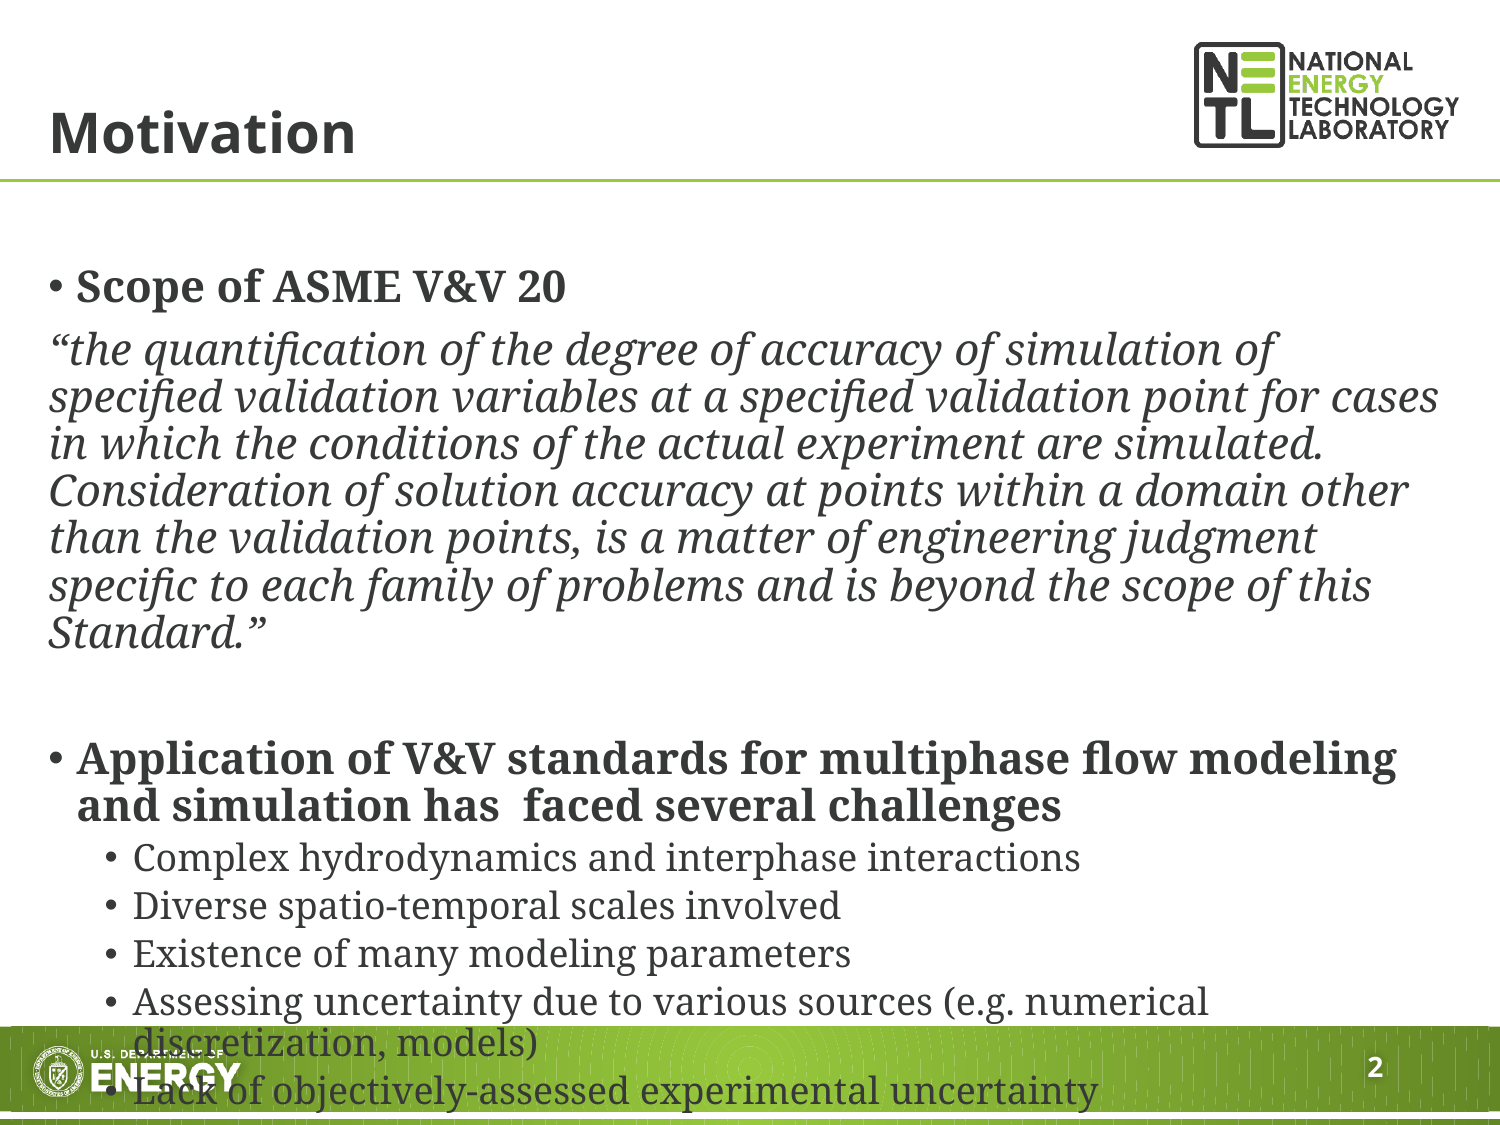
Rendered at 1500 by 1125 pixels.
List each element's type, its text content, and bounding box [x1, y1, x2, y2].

picture [1194, 42, 1459, 148]
picture [33, 1046, 246, 1097]
list Scope of ASME V&V 20 “the quantification of the degree of accuracy of simulation of specified validation variables at a specified validation point for cases in which the conditions of the actual experiment are simulated. Consideration of solution accuracy at points within a domain other than the validation points, is a matter of engineering judgment specific to each family of problems and is beyond the scope of this Standard.” Application of V&V standards for multiphase flow modeling and simulation has faced several challenges Complex hydrodynamics and interphase interactions Diverse spatio-temporal scales involved Existence of many modeling parameters Assessing uncertainty due to various sources (e.g. numerical discretization, models) Lack of objectively-assessed experimental uncertainty [33, 188, 1459, 1015]
title Motivation [33, 23, 1118, 174]
